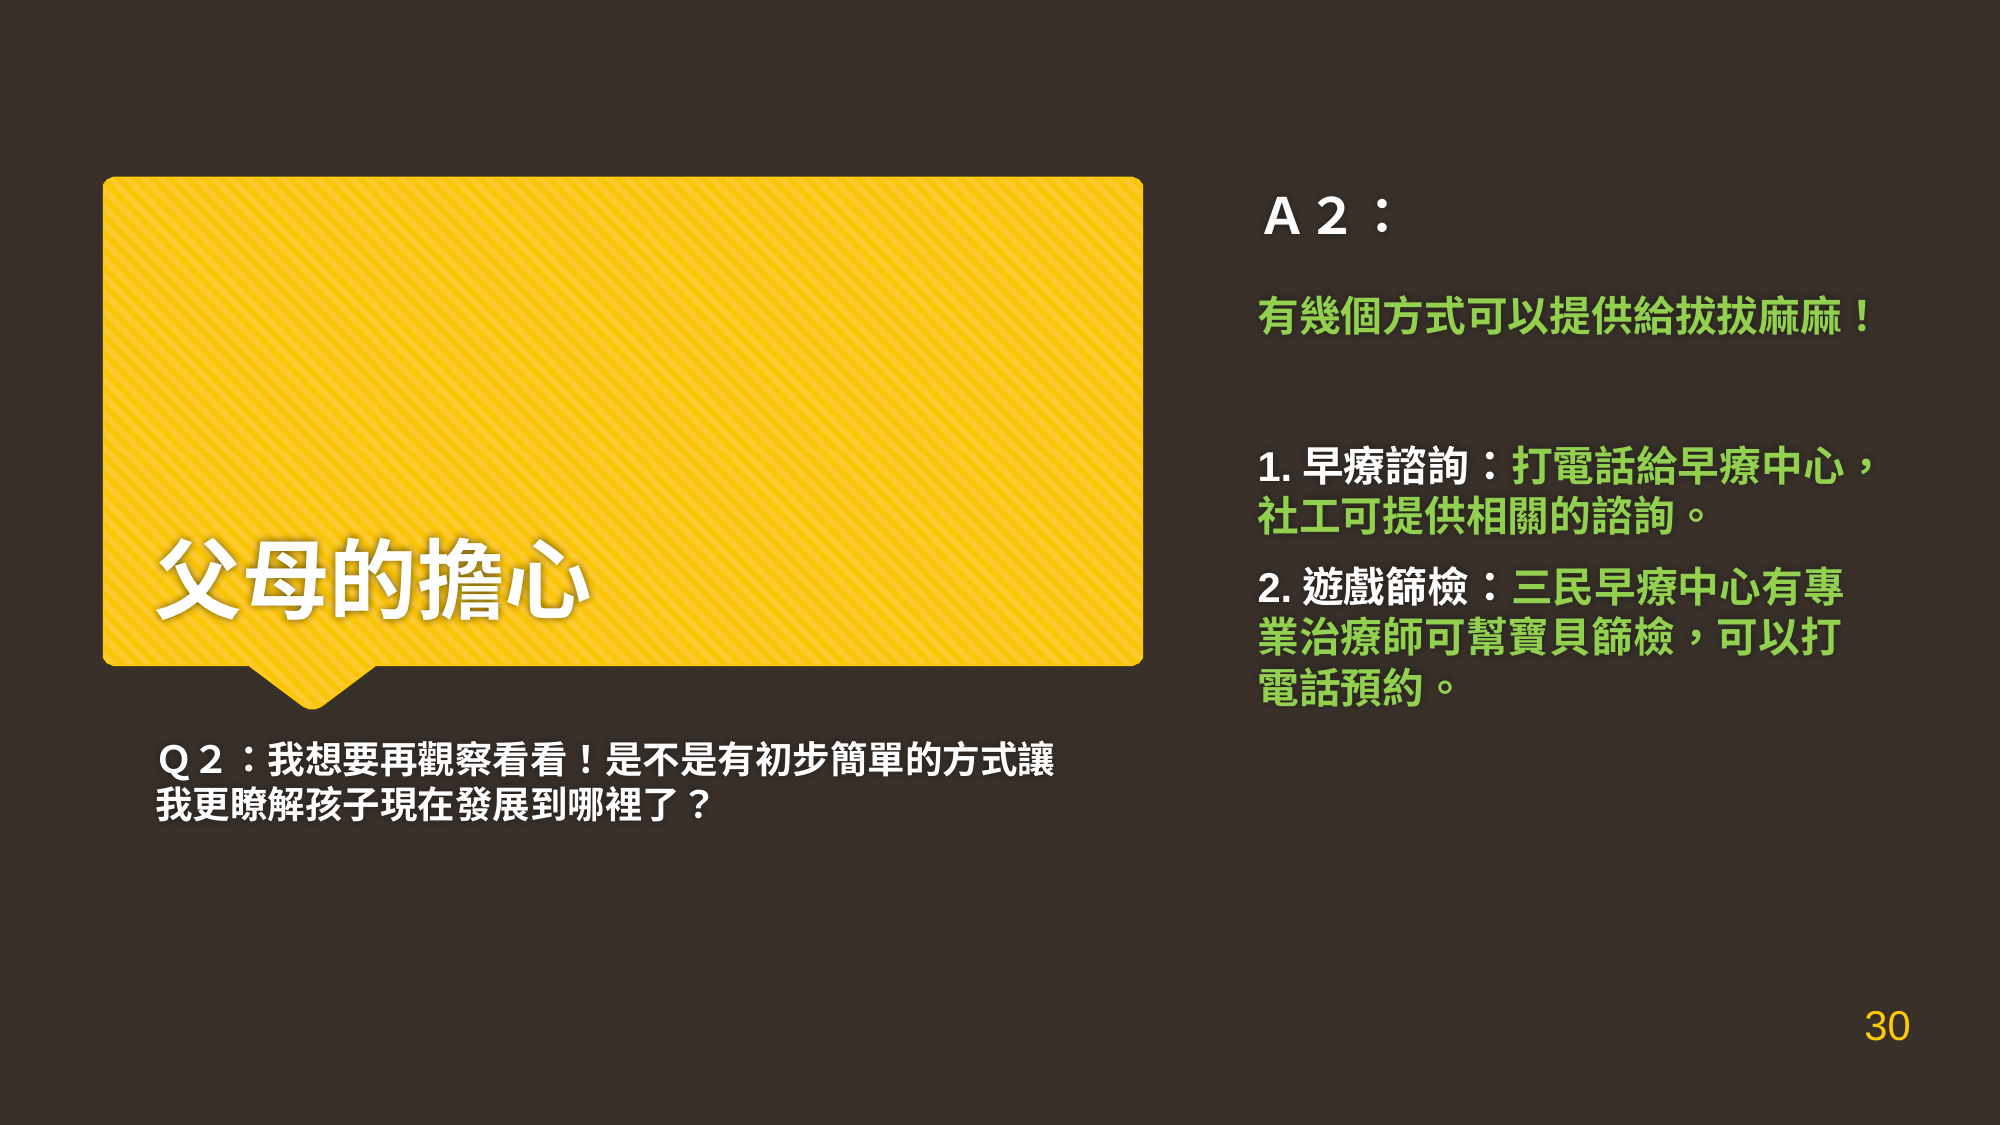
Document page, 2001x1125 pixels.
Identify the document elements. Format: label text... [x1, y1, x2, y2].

slide_number 30 [1751, 970, 1926, 1051]
list Ｑ２：我想要再觀察看看！是不是有初步簡單的方式讓我更瞭解孩子現在發展到哪裡了？ [139, 728, 1107, 846]
title 父母的擔心 [139, 203, 1107, 638]
list Ａ２： 有幾個方式可以提供給拔拔麻麻！ 1.早療諮詢：打電話給早療中心，社工可提供相關的諮詢。 2.遊戲篩檢：三民早療中心有專業治療師可幫寶貝篩檢，可以打電話預約。 [1242, 177, 1886, 1012]
